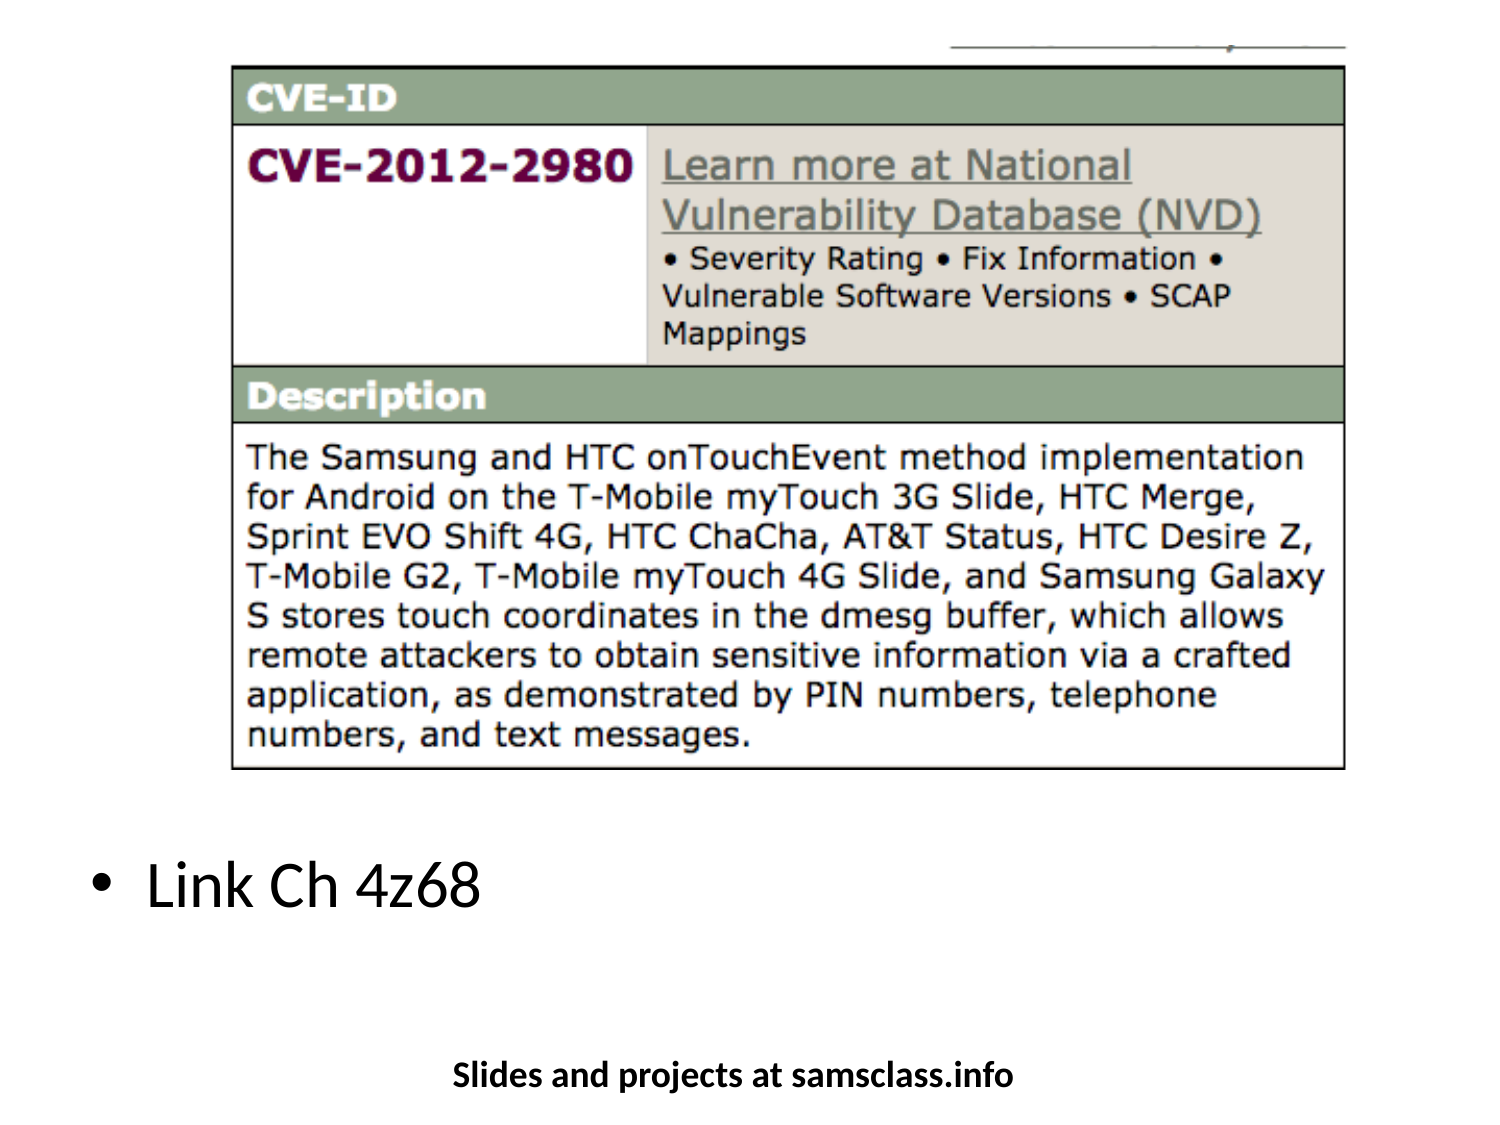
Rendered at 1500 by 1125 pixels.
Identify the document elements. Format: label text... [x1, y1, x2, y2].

list Link Ch 4z68 [75, 833, 1425, 1005]
picture [213, 44, 1371, 771]
footer Slides and projects at samsclass.info [316, 1042, 1152, 1103]
